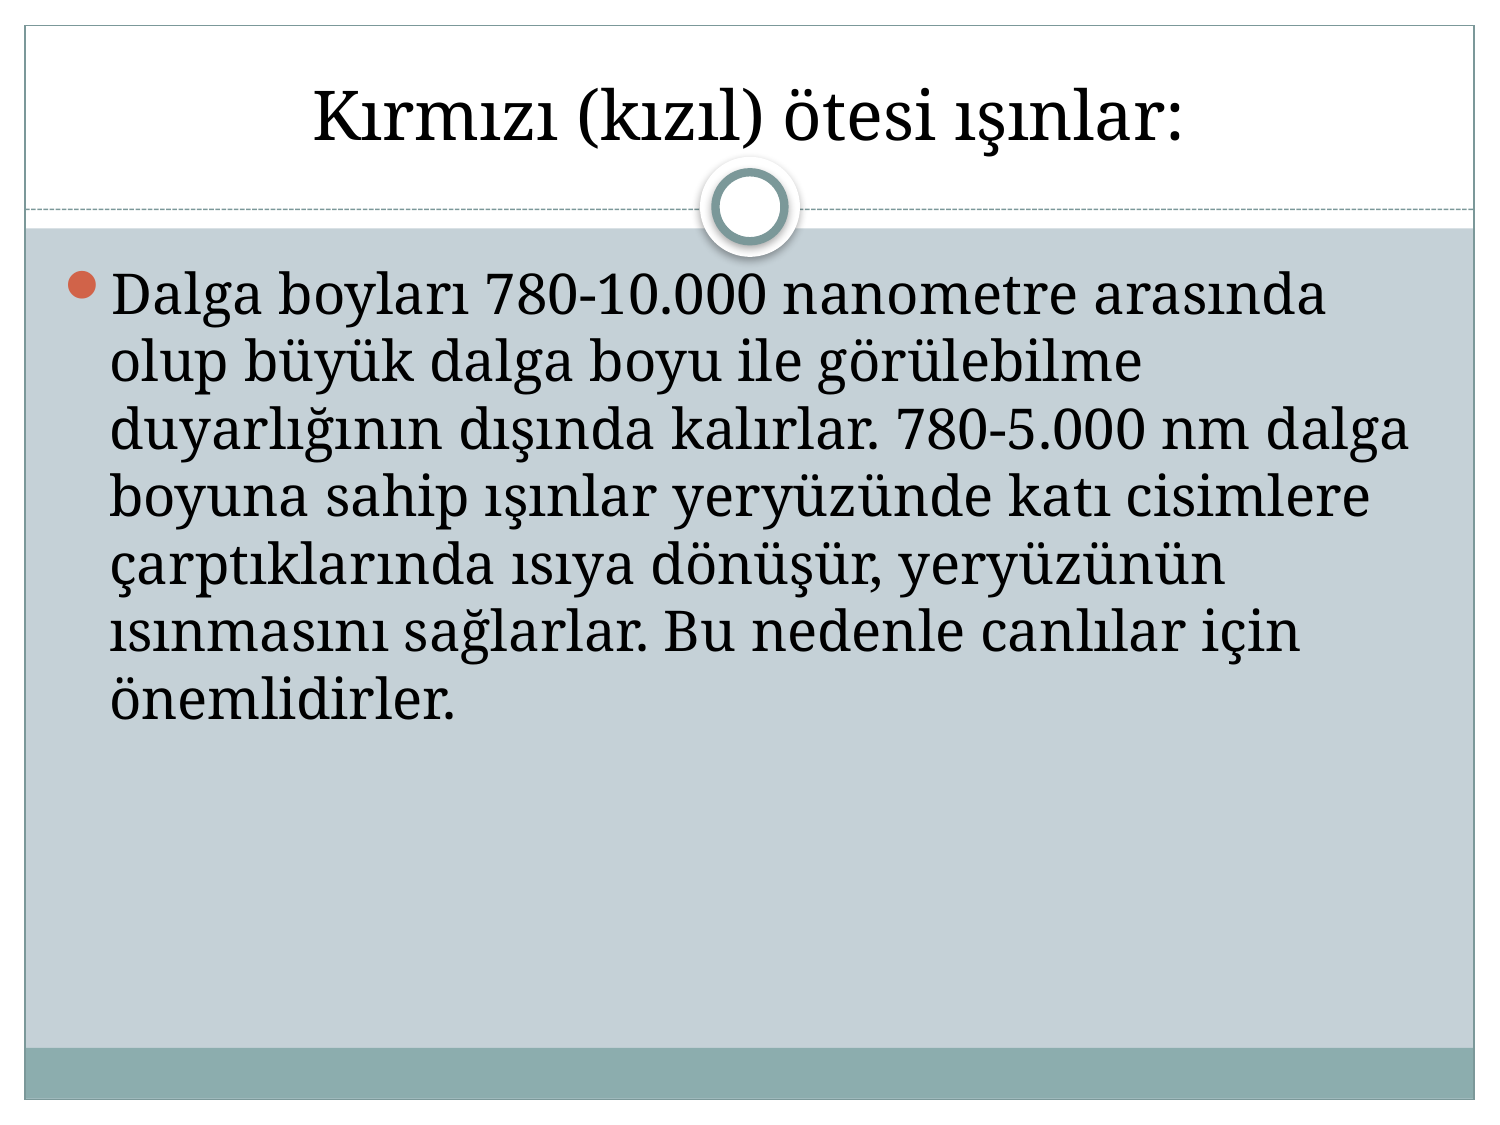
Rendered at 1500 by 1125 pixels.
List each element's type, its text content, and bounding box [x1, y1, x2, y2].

title Kırmızı (kızıl) ötesi ışınlar: [49, 37, 1450, 162]
list Dalga boyları 780-10.000 nanometre arasında olup büyük dalga boyu ile görülebilme duyarlığının dışında kalırlar. 780-5.000 nm dalga boyuna sahip ışınlar yeryüzünde katı cisimlere çarptıklarında ısıya dönüşür, yeryüzünün ısınmasını sağlarlar. Bu nedenle canlılar için önemlidirler. [49, 250, 1445, 1001]
